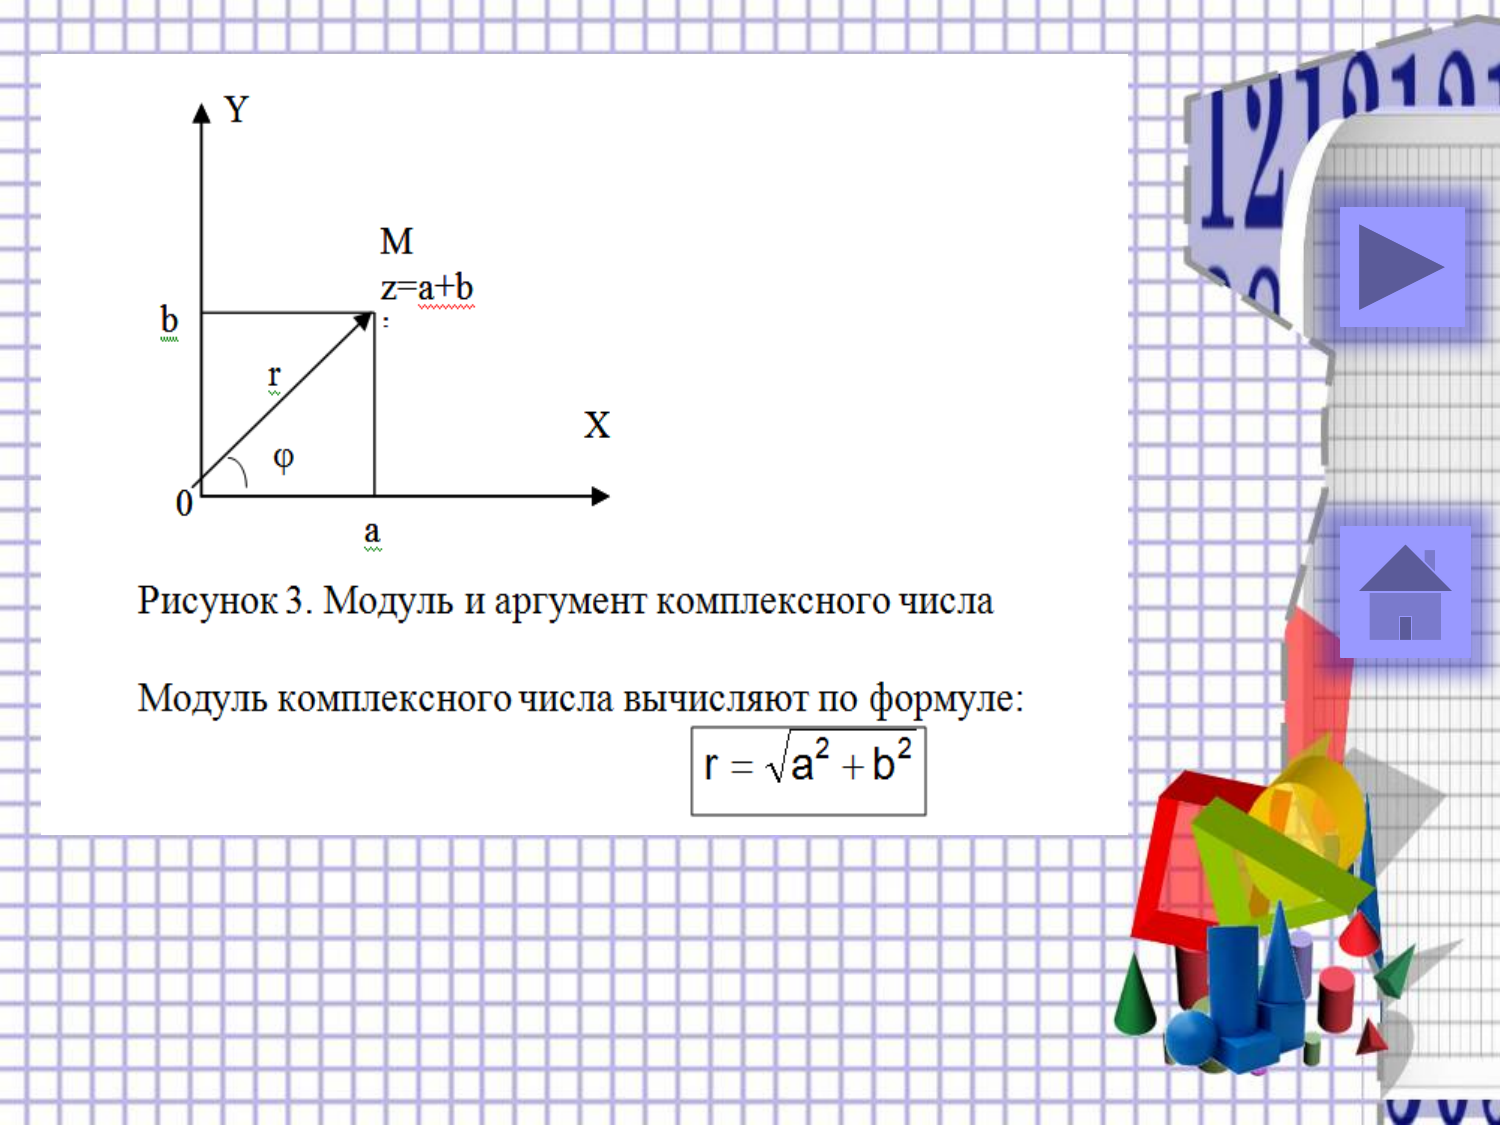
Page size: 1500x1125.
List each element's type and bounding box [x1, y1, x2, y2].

text_box [1340, 208, 1465, 327]
text_box [1340, 527, 1471, 657]
picture [0, 0, 1500, 1125]
